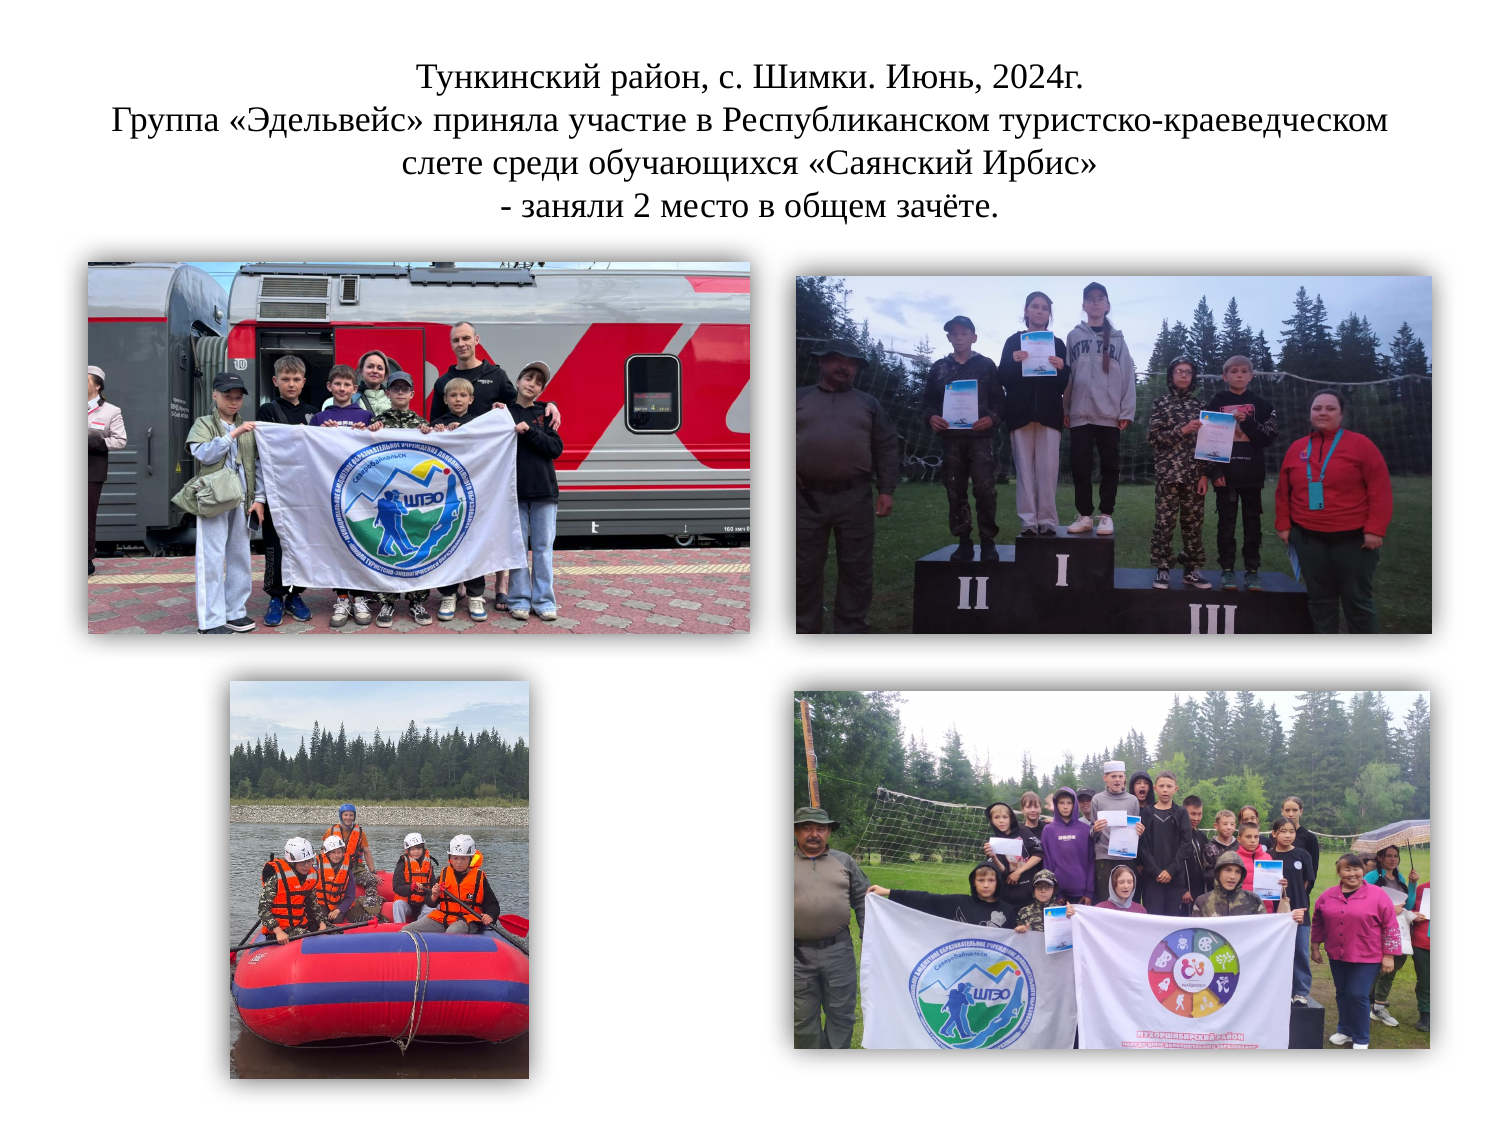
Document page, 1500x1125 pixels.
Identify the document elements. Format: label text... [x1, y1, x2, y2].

picture [794, 690, 1430, 1049]
title Тункинский район, с. Шимки. Июнь, 2024г. Группа «Эдельвейс» приняла участие в Республиканском туристско-краеведческом слете среди обучающихся «Саянский Ирбис» - заняли 2 место в общем зачёте. [75, 45, 1425, 233]
picture [229, 681, 529, 1080]
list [88, 262, 751, 634]
picture [795, 275, 1432, 634]
